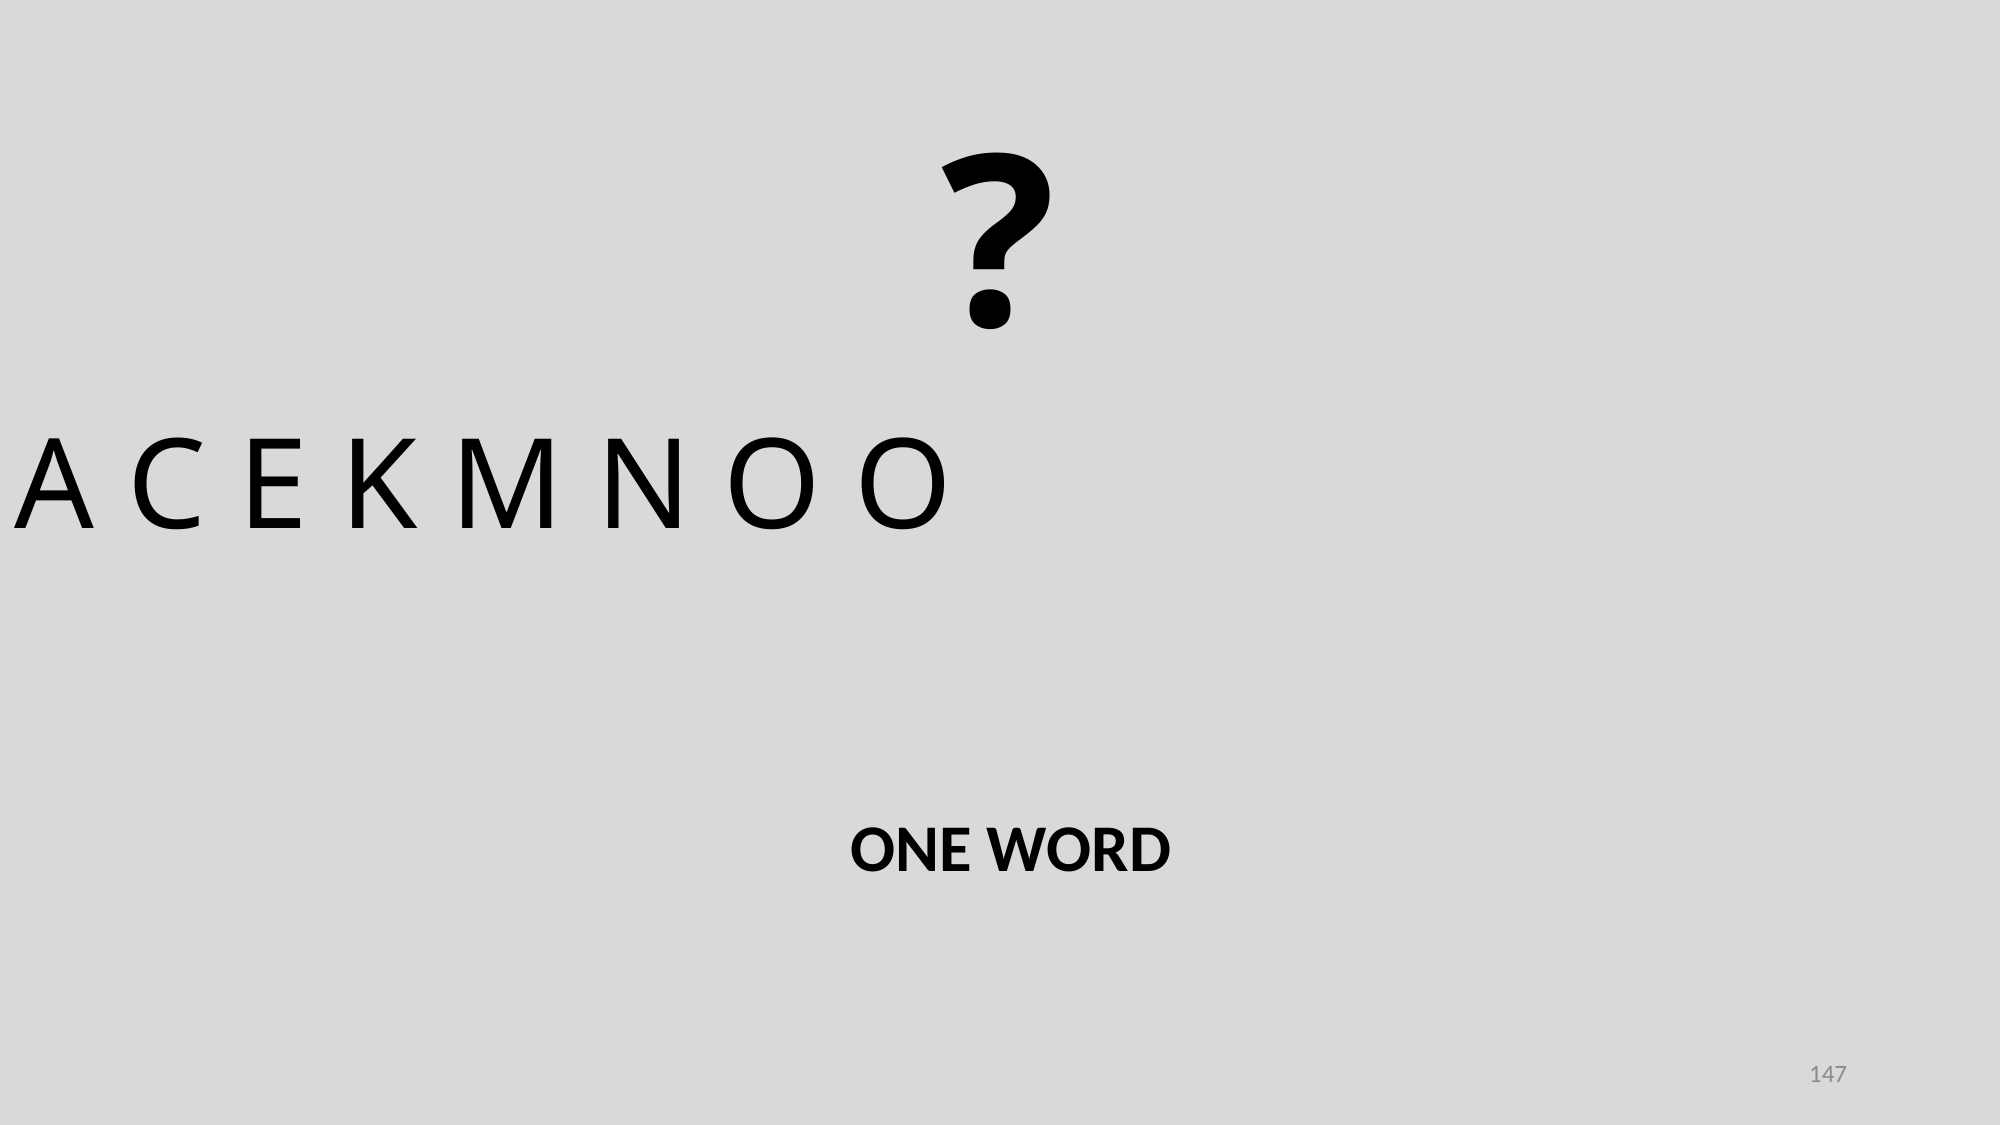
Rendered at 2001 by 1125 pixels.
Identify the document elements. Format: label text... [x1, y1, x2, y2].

slide_number 147 [1412, 1042, 1863, 1103]
text_box A C E K M N O O [0, 395, 2000, 561]
text_box ONE WORD [835, 797, 1233, 892]
text_box ? [927, 79, 1182, 383]
